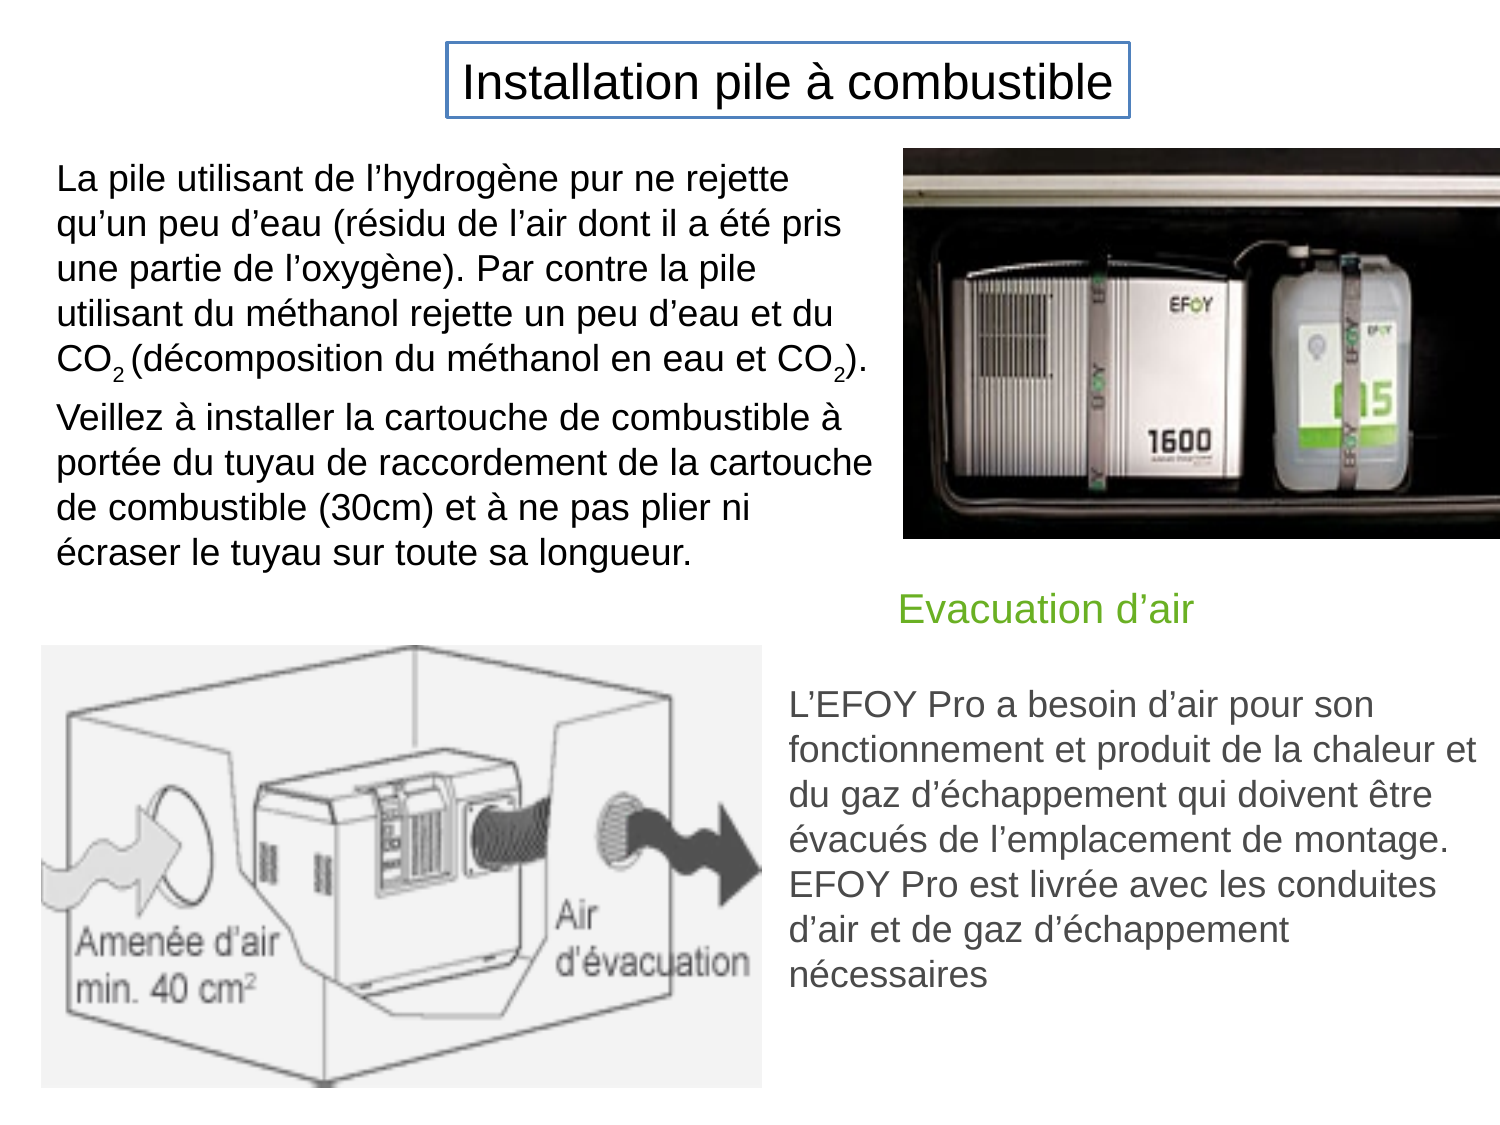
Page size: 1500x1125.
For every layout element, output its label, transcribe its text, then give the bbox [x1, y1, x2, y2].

text_box Veillez à installer la cartouche de combustible à portée du tuyau de raccordement de la cartouche de combustible (30cm) et à ne pas plier ni écraser le tuyau sur toute sa longueur. [41, 385, 892, 580]
picture [41, 644, 763, 1088]
text_box L’EFOY Pro a besoin d’air pour son fonctionnement et produit de la chaleur et du gaz d’échappement qui doivent être évacués de l’emplacement de montage. EFOY Pro est livrée avec les conduites d’air et de gaz d’échappement nécessaires [773, 672, 1500, 1003]
text_box Evacuation d’air [809, 574, 1235, 639]
text_box La pile utilisant de l’hydrogène pur ne rejette qu’un peu d’eau (résidu de l’air dont il a été pris une partie de l’oxygène). Par contre la pile utilisant du méthanol rejette un peu d’eau et du CO2 (décomposition du méthanol en eau et CO2). [41, 146, 898, 395]
text_box Installation pile à combustible [446, 42, 1130, 118]
picture [903, 148, 1500, 540]
